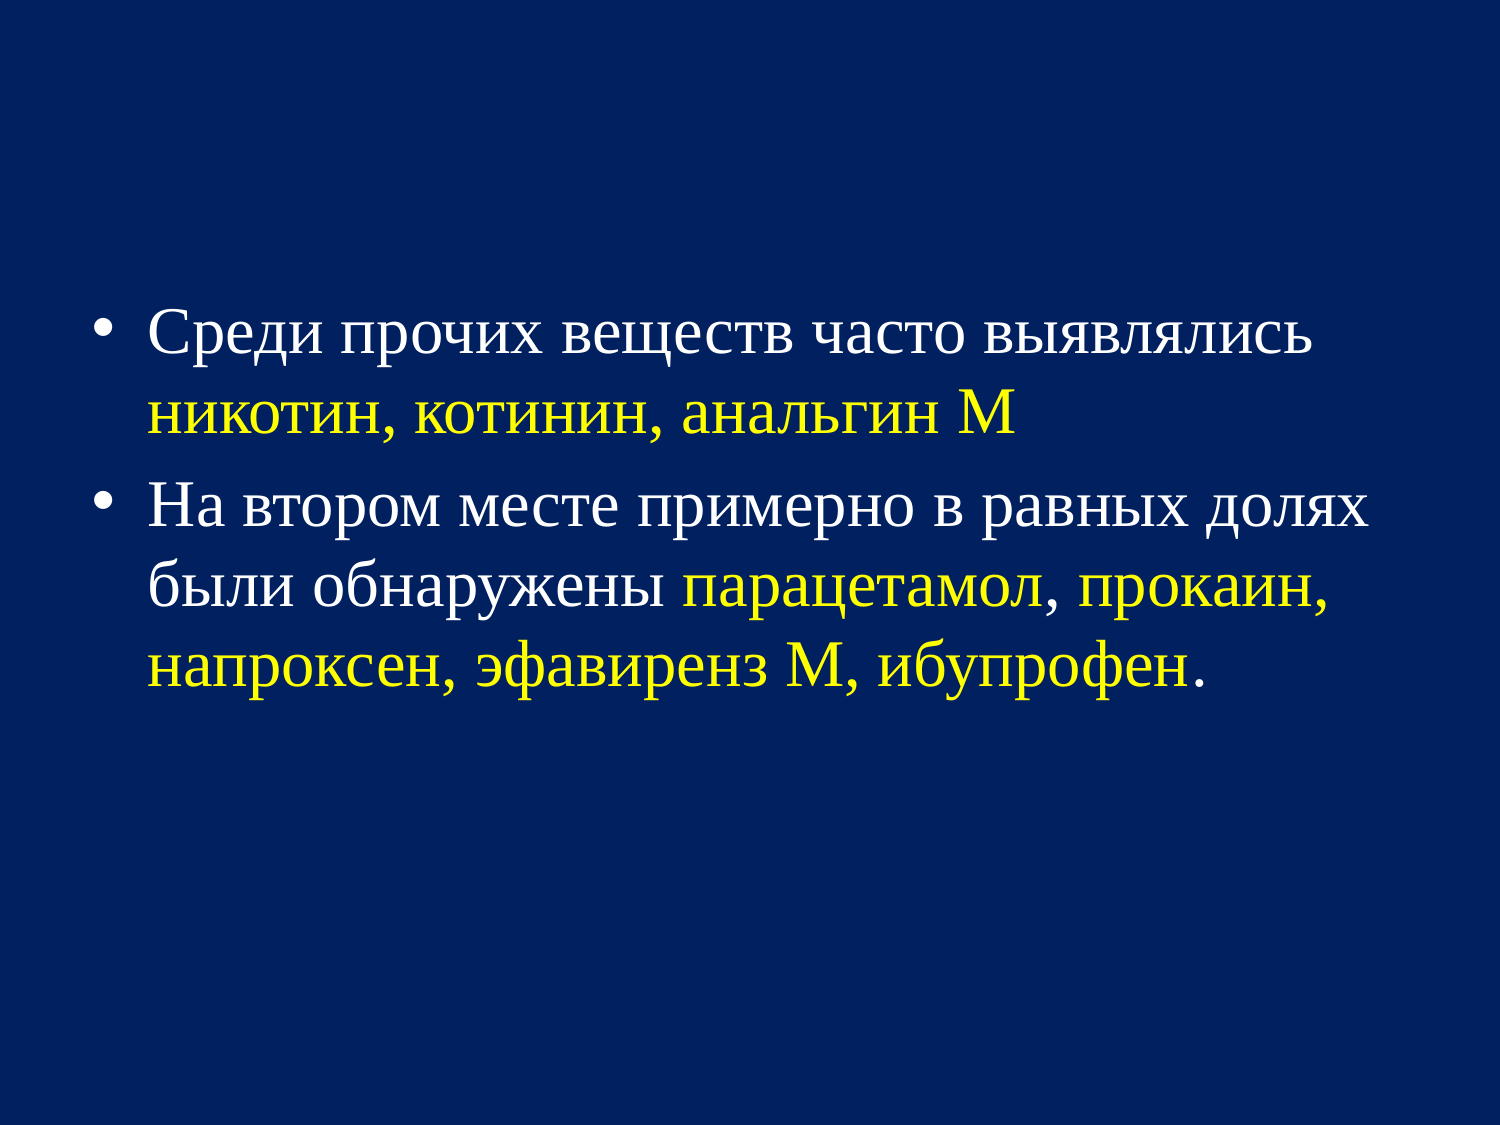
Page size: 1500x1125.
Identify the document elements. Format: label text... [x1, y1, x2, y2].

list Среди прочих веществ часто выявлялись никотин, котинин, анальгин М На втором месте примерно в равных долях были обнаружены парацетамол, прокаин, напроксен, эфавиренз М, ибупрофен. [76, 278, 1427, 882]
